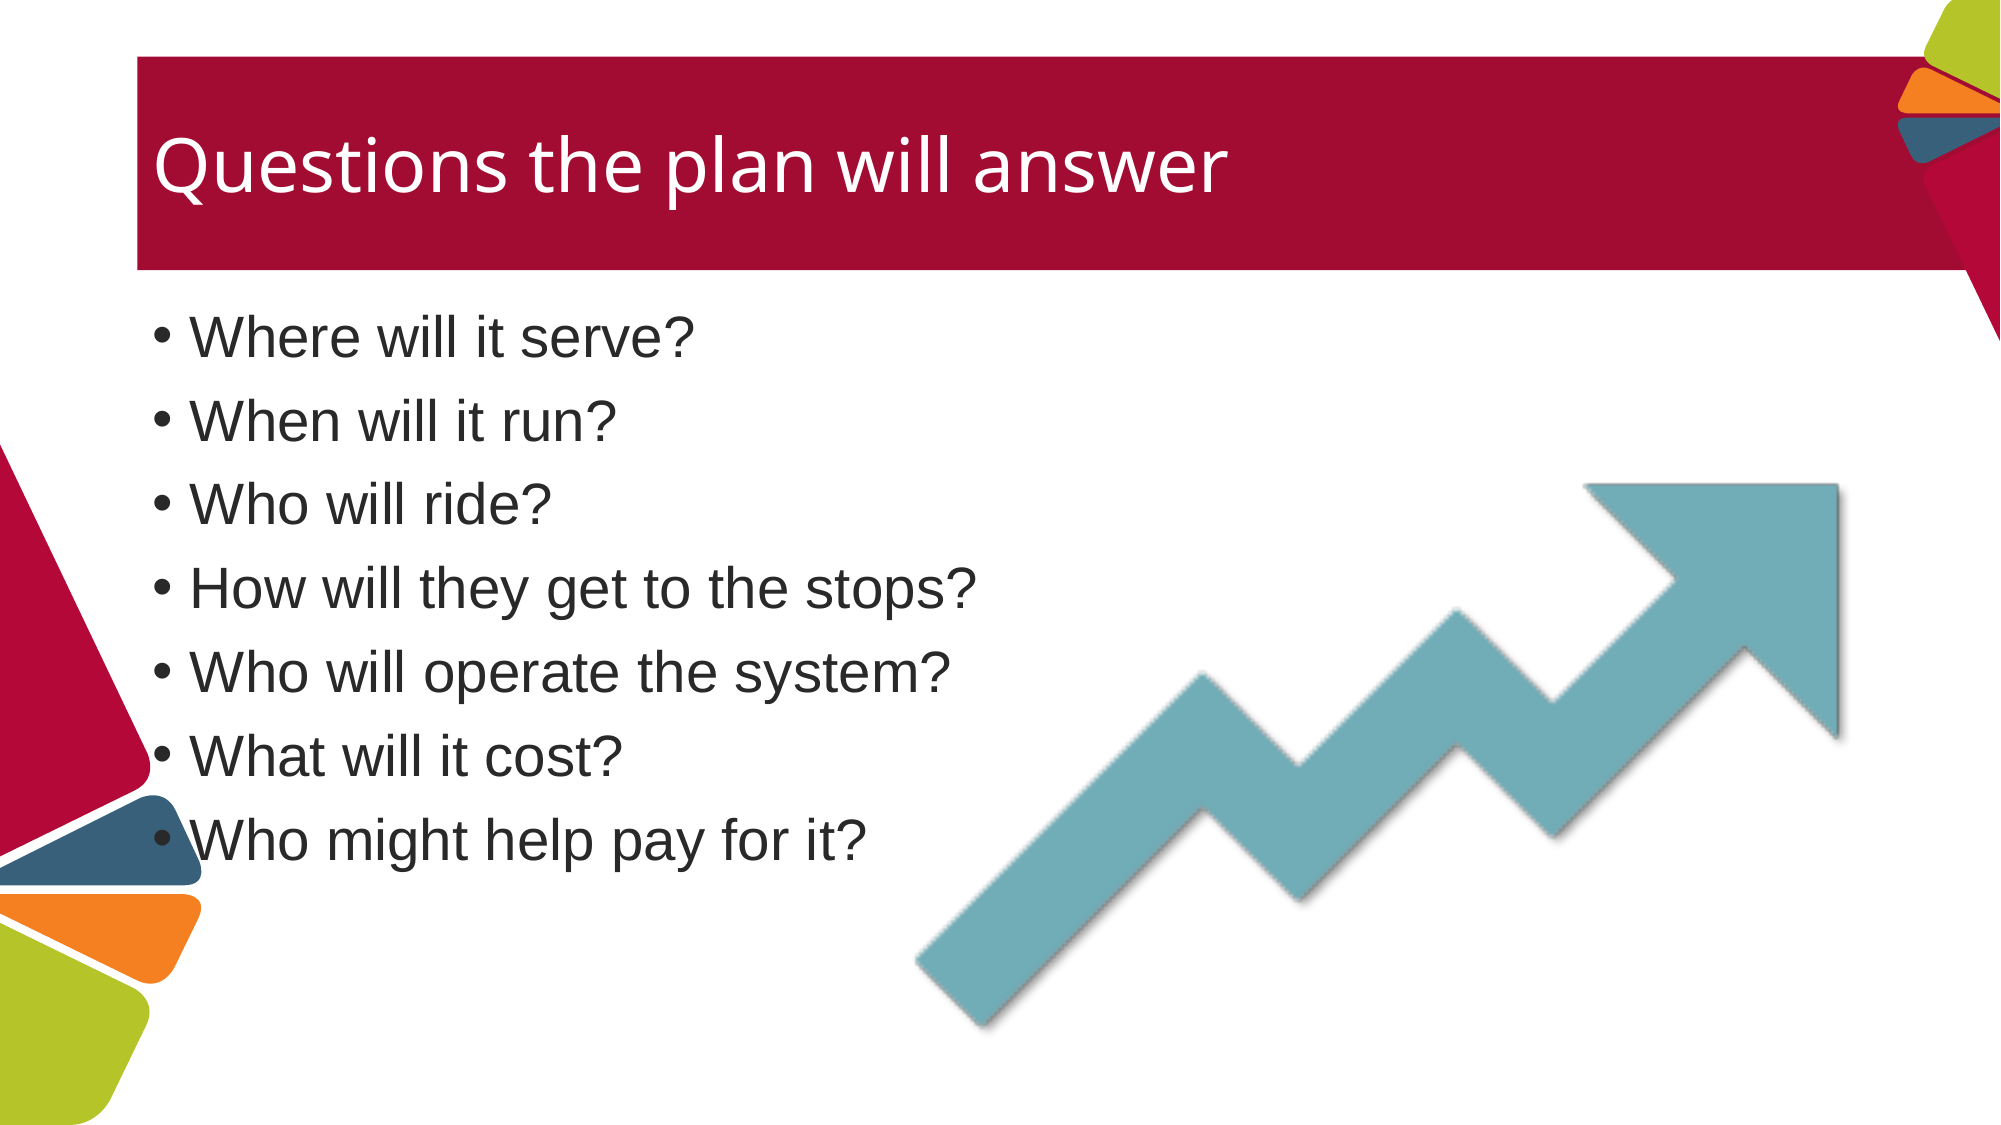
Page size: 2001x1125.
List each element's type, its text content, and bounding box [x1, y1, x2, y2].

picture [892, 0, 2001, 1125]
title Questions the plan will answer [137, 59, 890, 278]
list Where will it serve? When will it run? Who will ride? How will they get to the stops? Who will operate the system? What will it cost? Who might help pay for it? [137, 299, 890, 1014]
